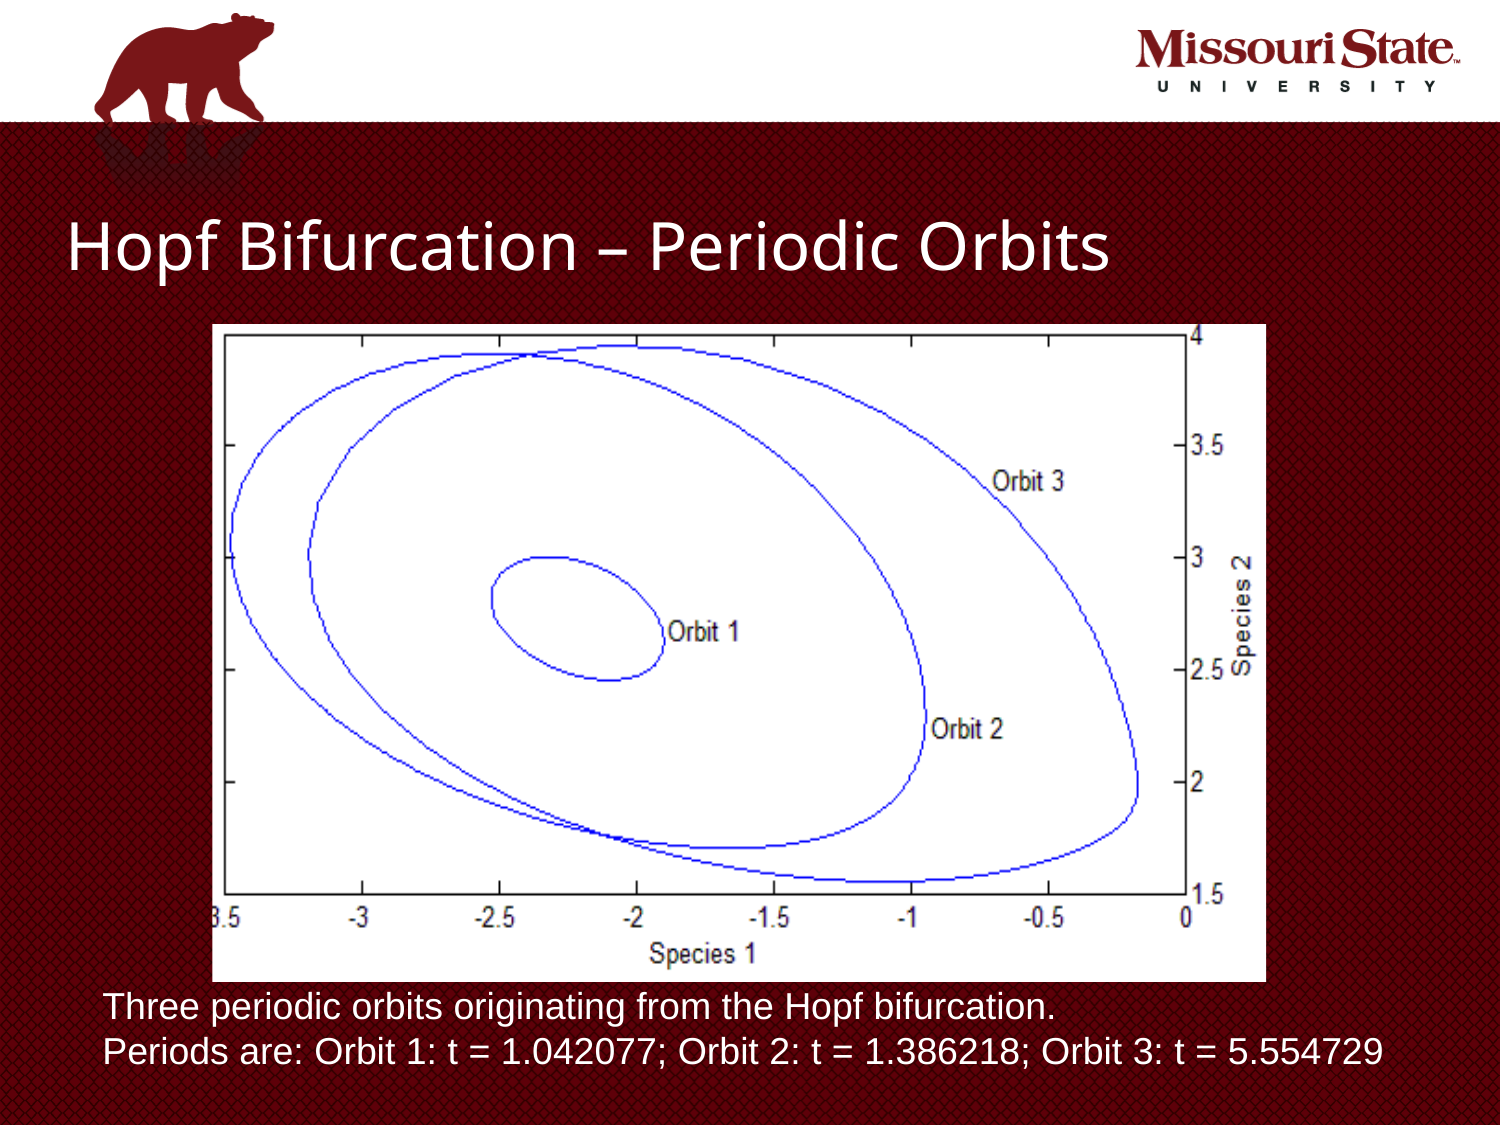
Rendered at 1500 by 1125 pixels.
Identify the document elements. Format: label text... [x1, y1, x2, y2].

picture [0, 0, 1500, 1125]
title Hopf Bifurcation – Periodic Orbits [50, 149, 1450, 338]
text_box Three periodic orbits originating from the Hopf bifurcation. Periods are: Orbit 1: t = 1.042077; Orbit 2: t = 1.386218; Orbit 3: t = 5.554729 [87, 974, 1400, 1125]
